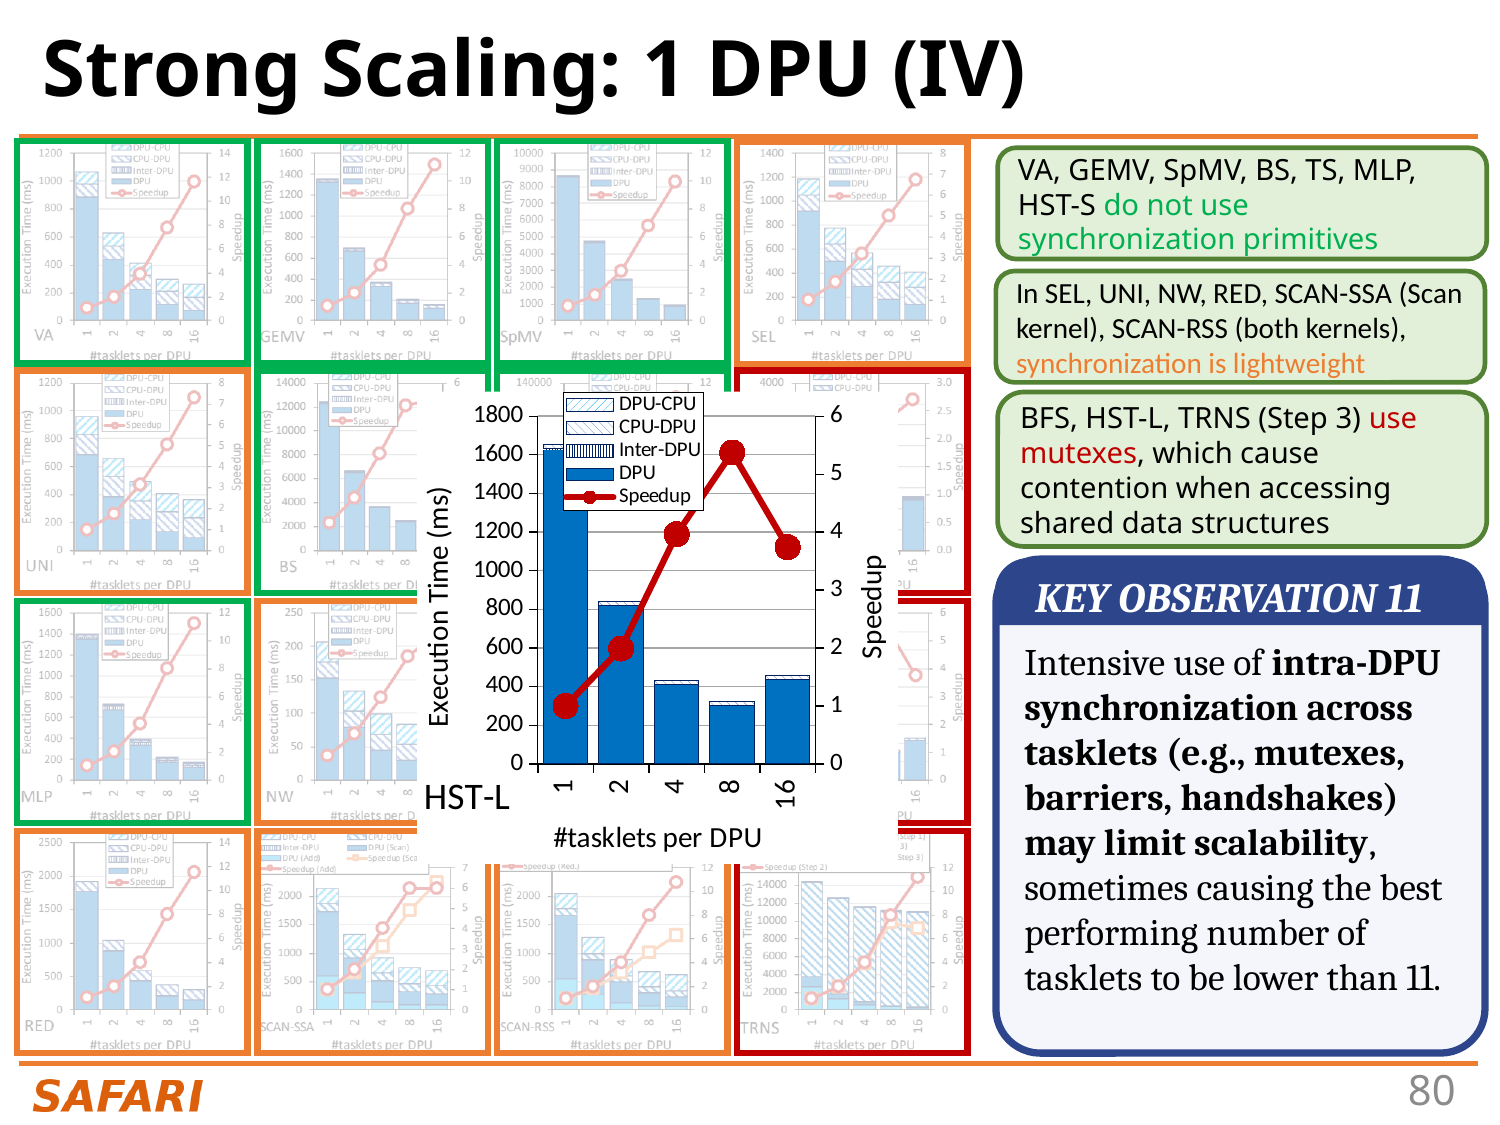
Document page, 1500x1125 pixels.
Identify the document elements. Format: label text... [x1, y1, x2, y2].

chart [417, 391, 898, 864]
text_box In SEL, UNI, NW, RED, SCAN-SSA (Scan kernel), SCAN-RSS (both kernels), synchronization is lightweight [994, 269, 1487, 384]
title Strong Scaling: 1 DPU (IV) [27, 21, 1487, 122]
text_box BFS, HST-L, TRNS (Step 3) use mutexes, which cause contention when accessing shared data structures [996, 390, 1488, 548]
text_box [994, 626, 1487, 1055]
text_box Intensive use of intra-DPU synchronization across tasklets (e.g., mutexes, barriers, handshakes) may limit scalability, sometimes causing the best performing number of tasklets to be lower than 11. [994, 630, 1484, 1005]
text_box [17, 141, 968, 1054]
text_box KEY OBSERVATION 11 [994, 558, 1487, 626]
text_box VA, GEMV, SpMV, BS, TS, MLP, HST-S do not use synchronization primitives [996, 146, 1488, 261]
picture [15, 141, 967, 1057]
